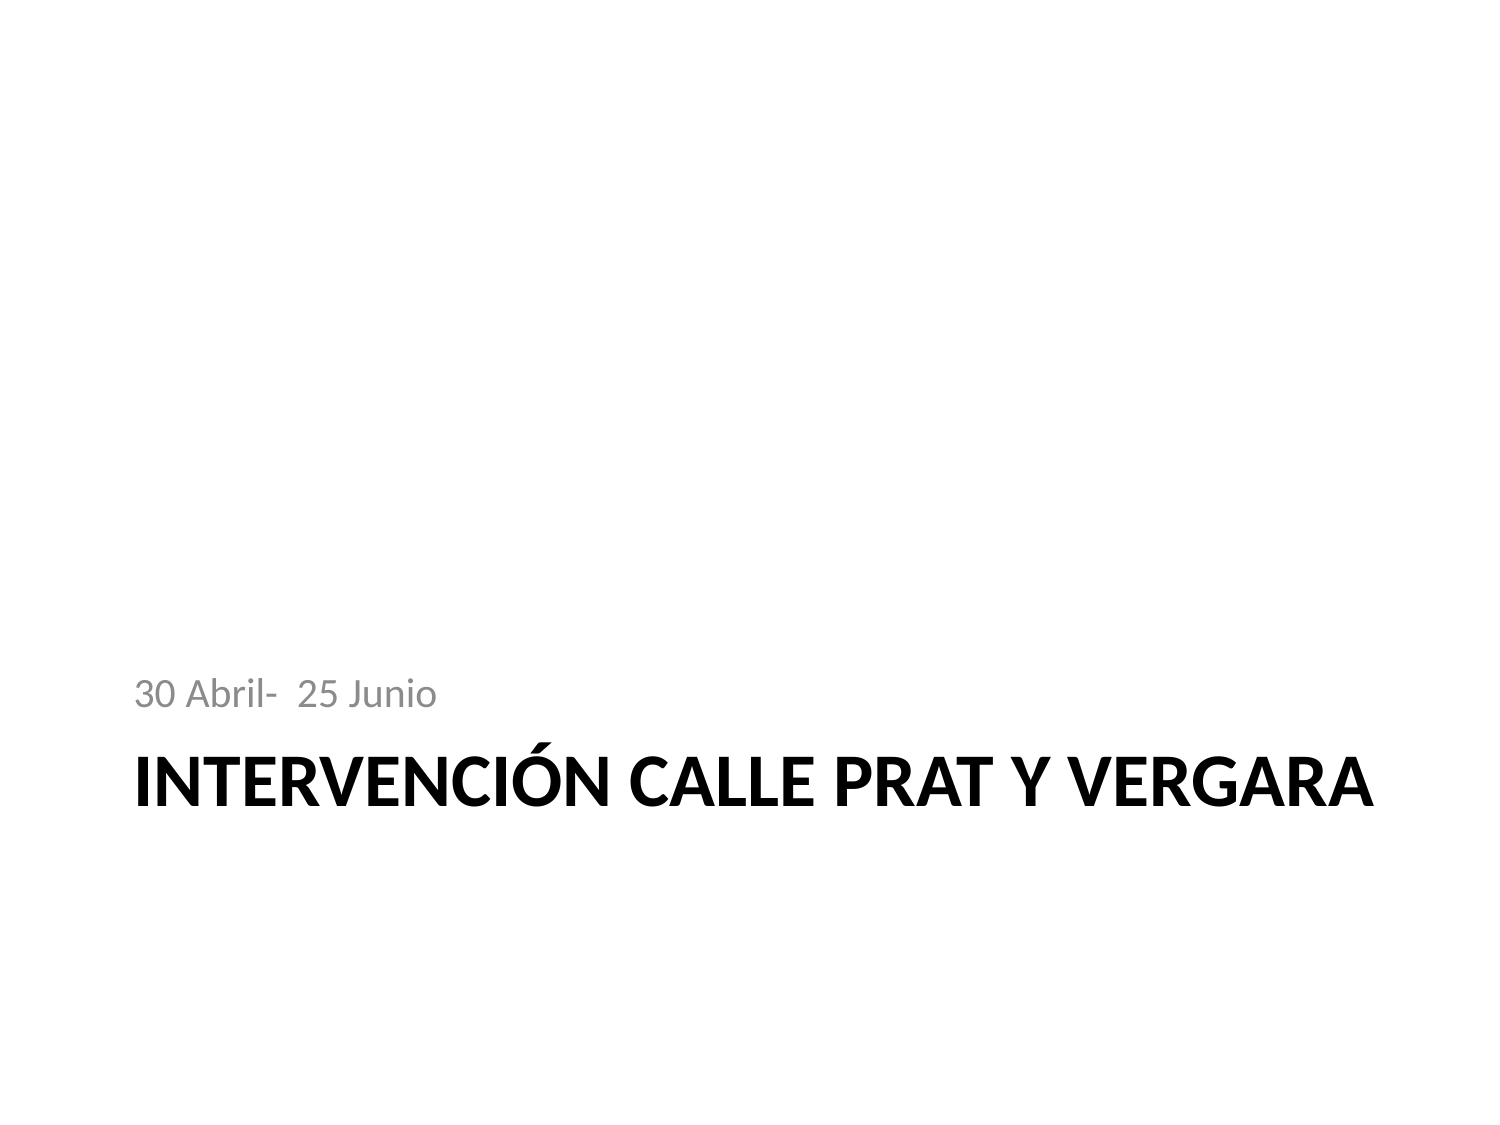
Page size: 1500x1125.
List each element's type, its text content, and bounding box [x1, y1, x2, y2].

list 30 Abril- 25 Junio [118, 476, 1394, 723]
title Intervención Calle Prat y Vergara [118, 723, 1394, 947]
